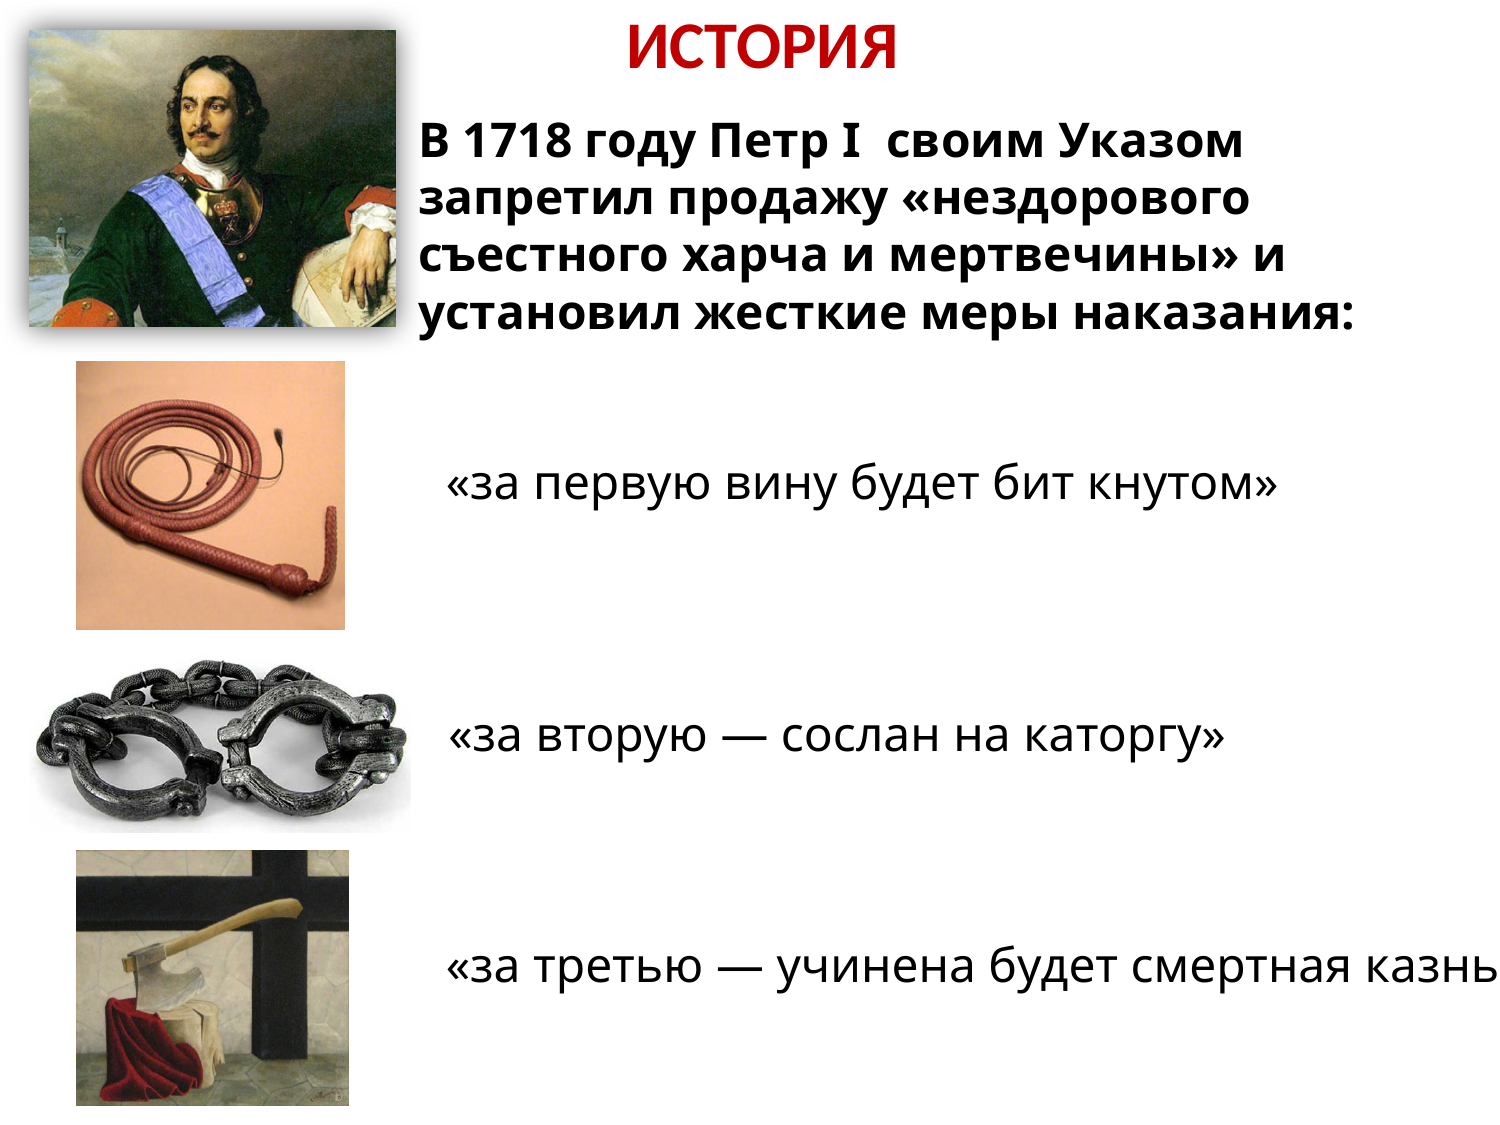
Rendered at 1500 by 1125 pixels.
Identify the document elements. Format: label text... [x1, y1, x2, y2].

text_box «за третью — учинена будет смертная казнь» [430, 927, 1500, 1000]
text_box ИСТОРИЯ [611, 0, 914, 89]
text_box [63, 66, 1493, 1094]
text_box «за вторую — сослан на каторгу» [433, 696, 1323, 769]
picture [29, 648, 411, 835]
picture [76, 361, 345, 630]
text_box «за первую вину будет бит кнутом» [430, 444, 1320, 517]
picture [76, 849, 349, 1107]
picture [29, 30, 396, 328]
text_box В 1718 году Петр I своим Указом запретил продажу «нездорового съестного харча и мертвечины» и установил жесткие меры наказания: [403, 101, 1483, 347]
